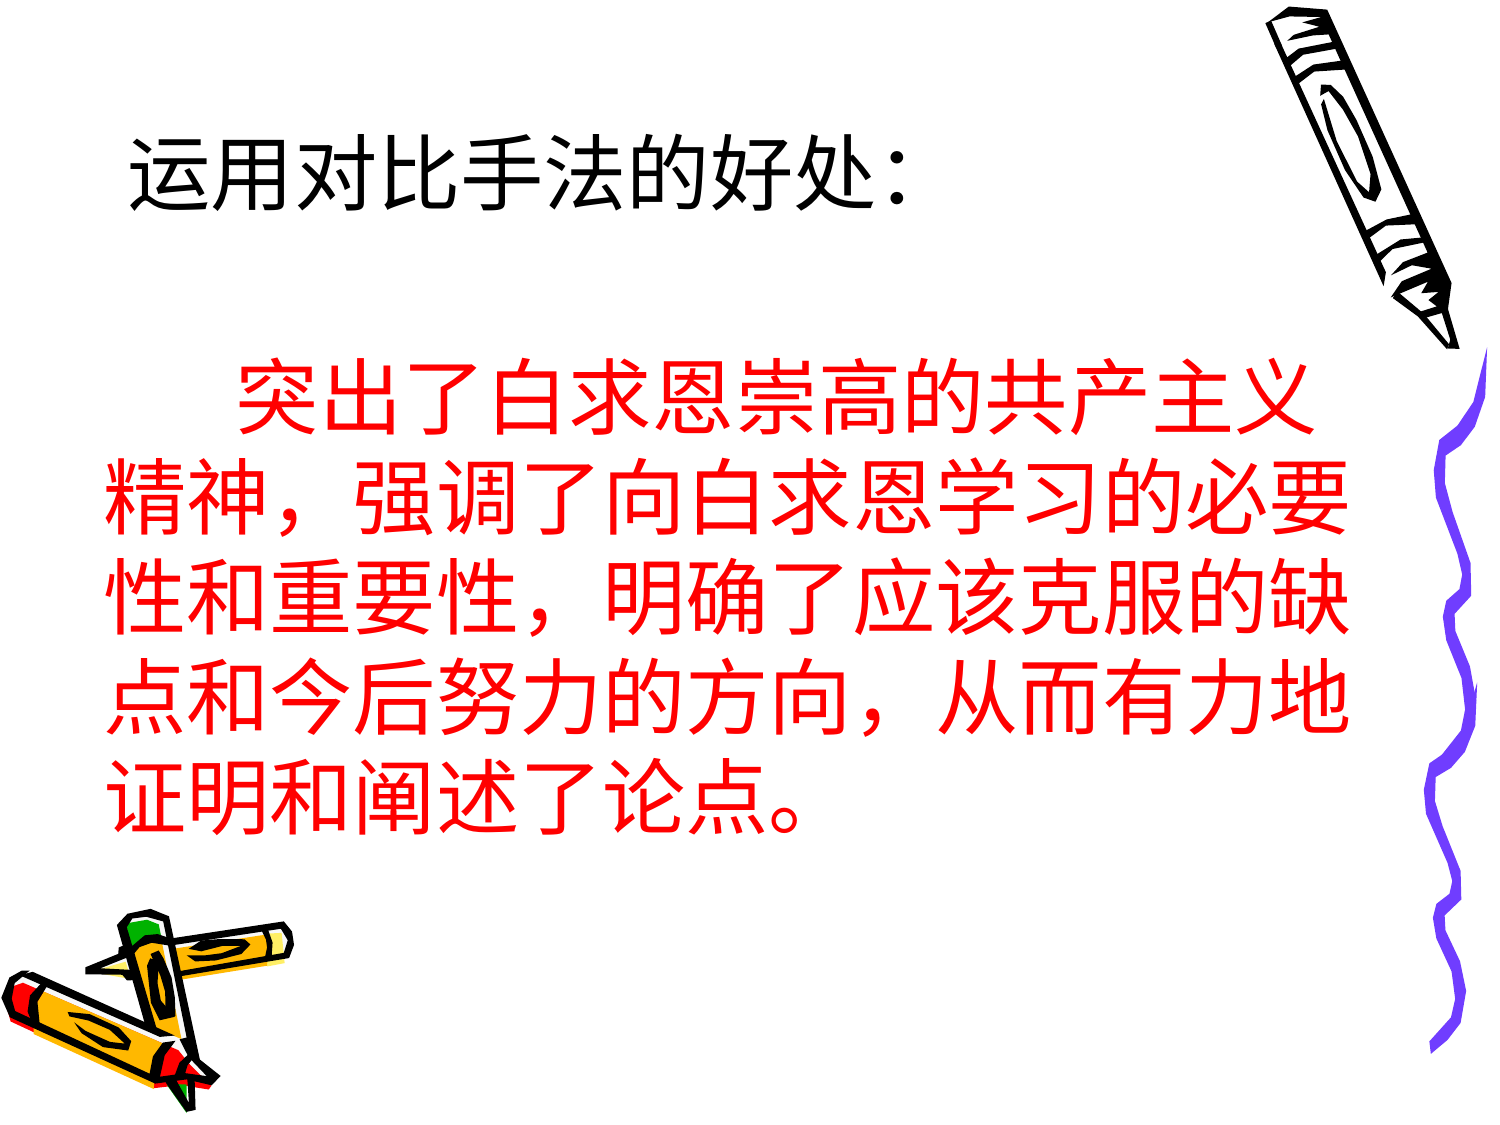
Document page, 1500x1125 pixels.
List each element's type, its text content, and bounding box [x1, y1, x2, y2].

text_box 运用对比手法的好处： [112, 113, 976, 229]
text_box 突出了白求恩崇高的共产主义精神，强调了向白求恩学习的必要性和重要性，明确了应该克服的缺点和今后努力的方向，从而有力地证明和阐述了论点。 [88, 338, 1400, 853]
